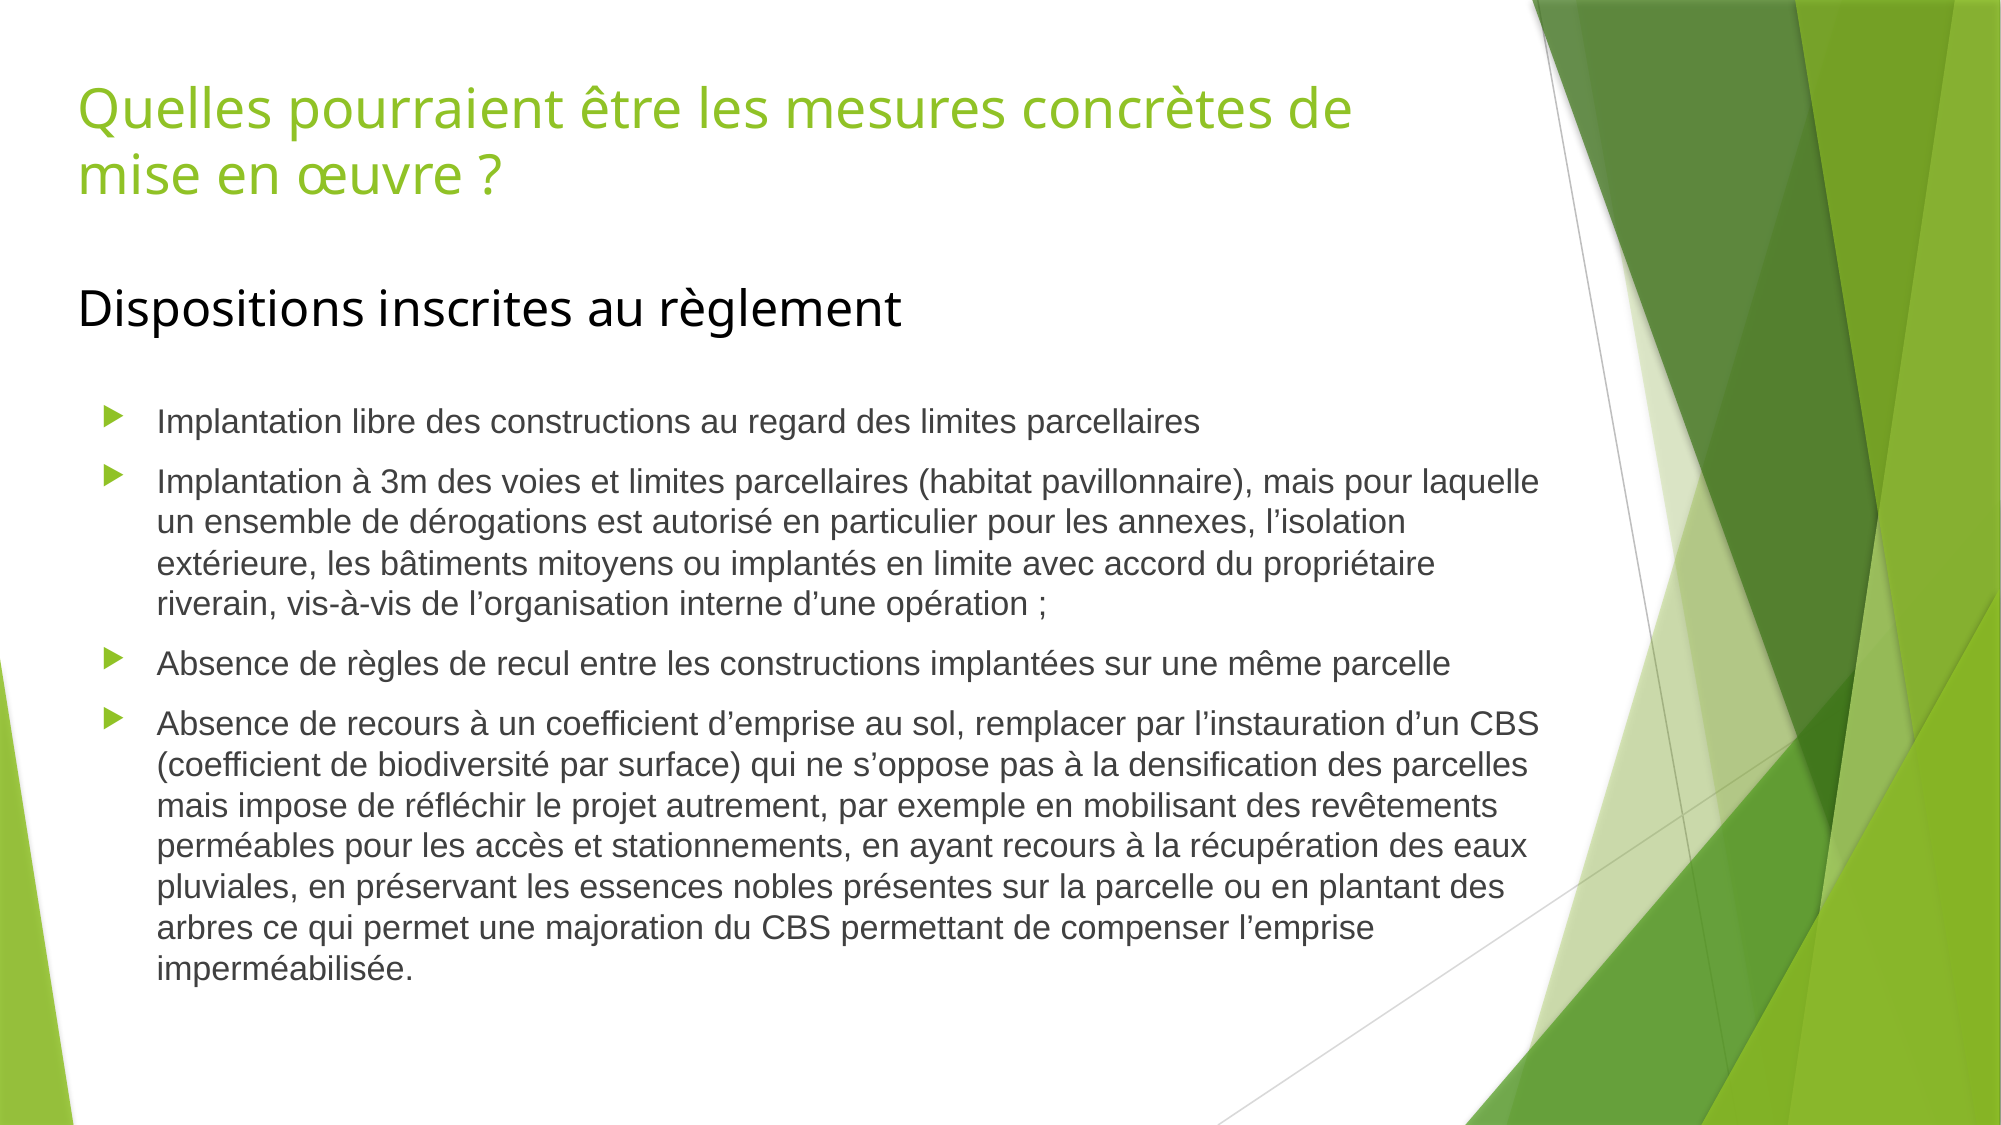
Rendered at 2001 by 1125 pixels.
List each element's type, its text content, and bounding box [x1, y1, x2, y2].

list Implantation libre des constructions au regard des limites parcellaires Implantation à 3m des voies et limites parcellaires (habitat pavillonnaire), mais pour laquelle un ensemble de dérogations est autorisé en particulier pour les annexes, l’isolation extérieure, les bâtiments mitoyens ou implantés en limite avec accord du propriétaire riverain, vis-à-vis de l’organisation interne d’une opération ; Absence de règles de recul entre les constructions implantées sur une même parcelle Absence de recours à un coefficient d’emprise au sol, remplacer par l’instauration d’un CBS (coefficient de biodiversité par surface) qui ne s’oppose pas à la densification des parcelles mais impose de réfléchir le projet autrement, par exemple en mobilisant des revêtements perméables pour les accès et stationnements, en ayant recours à la récupération des eaux pluviales, en préservant les essences nobles présentes sur la parcelle ou en plantant des arbres ce qui permet une majoration du CBS permettant de compenser l’emprise imperméabilisée. [86, 391, 1580, 1005]
text_box Dispositions inscrites au règlement [62, 268, 931, 344]
title quelles pourraient être les mesures concrètes de mise en œuvre ? [62, 65, 1474, 214]
